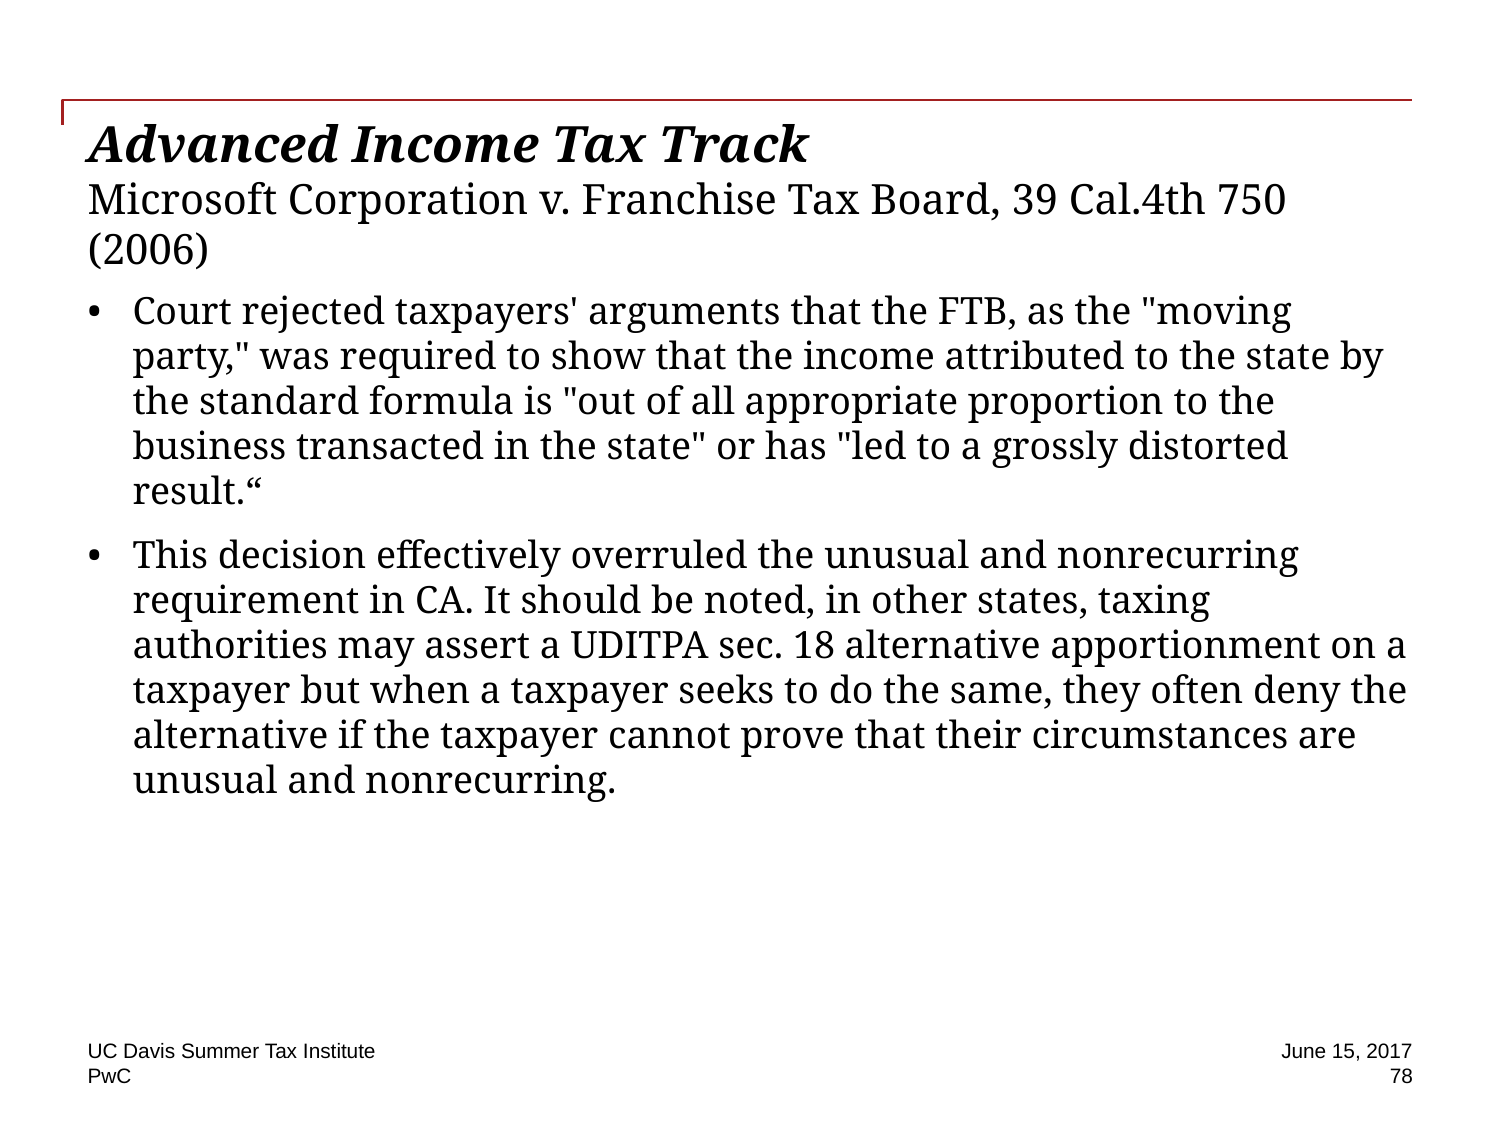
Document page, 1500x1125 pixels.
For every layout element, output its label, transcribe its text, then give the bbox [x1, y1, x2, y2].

footer UC Davis Summer Tax Institute [87, 1037, 950, 1063]
slide_number 78 [1162, 1063, 1413, 1088]
list Court rejected taxpayers' arguments that the FTB, as the "moving party," was required to show that the income attributed to the state by the standard formula is "out of all appropriate proportion to the business transacted in the state" or has "led to a grossly distorted result.“ This decision effectively overruled the unusual and nonrecurring requirement in CA. It should be noted, in other states, taxing authorities may assert a UDITPA sec. 18 alternative apportionment on a taxpayer but when a taxpayer seeks to do the same, they often deny the alternative if the taxpayer cannot prove that their circumstances are unusual and nonrecurring. [87, 287, 1413, 1013]
title Advanced Income Tax Track Microsoft Corporation v. Franchise Tax Board, 39 Cal.4th 750 (2006) [87, 112, 1413, 263]
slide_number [1162, 1037, 1413, 1063]
